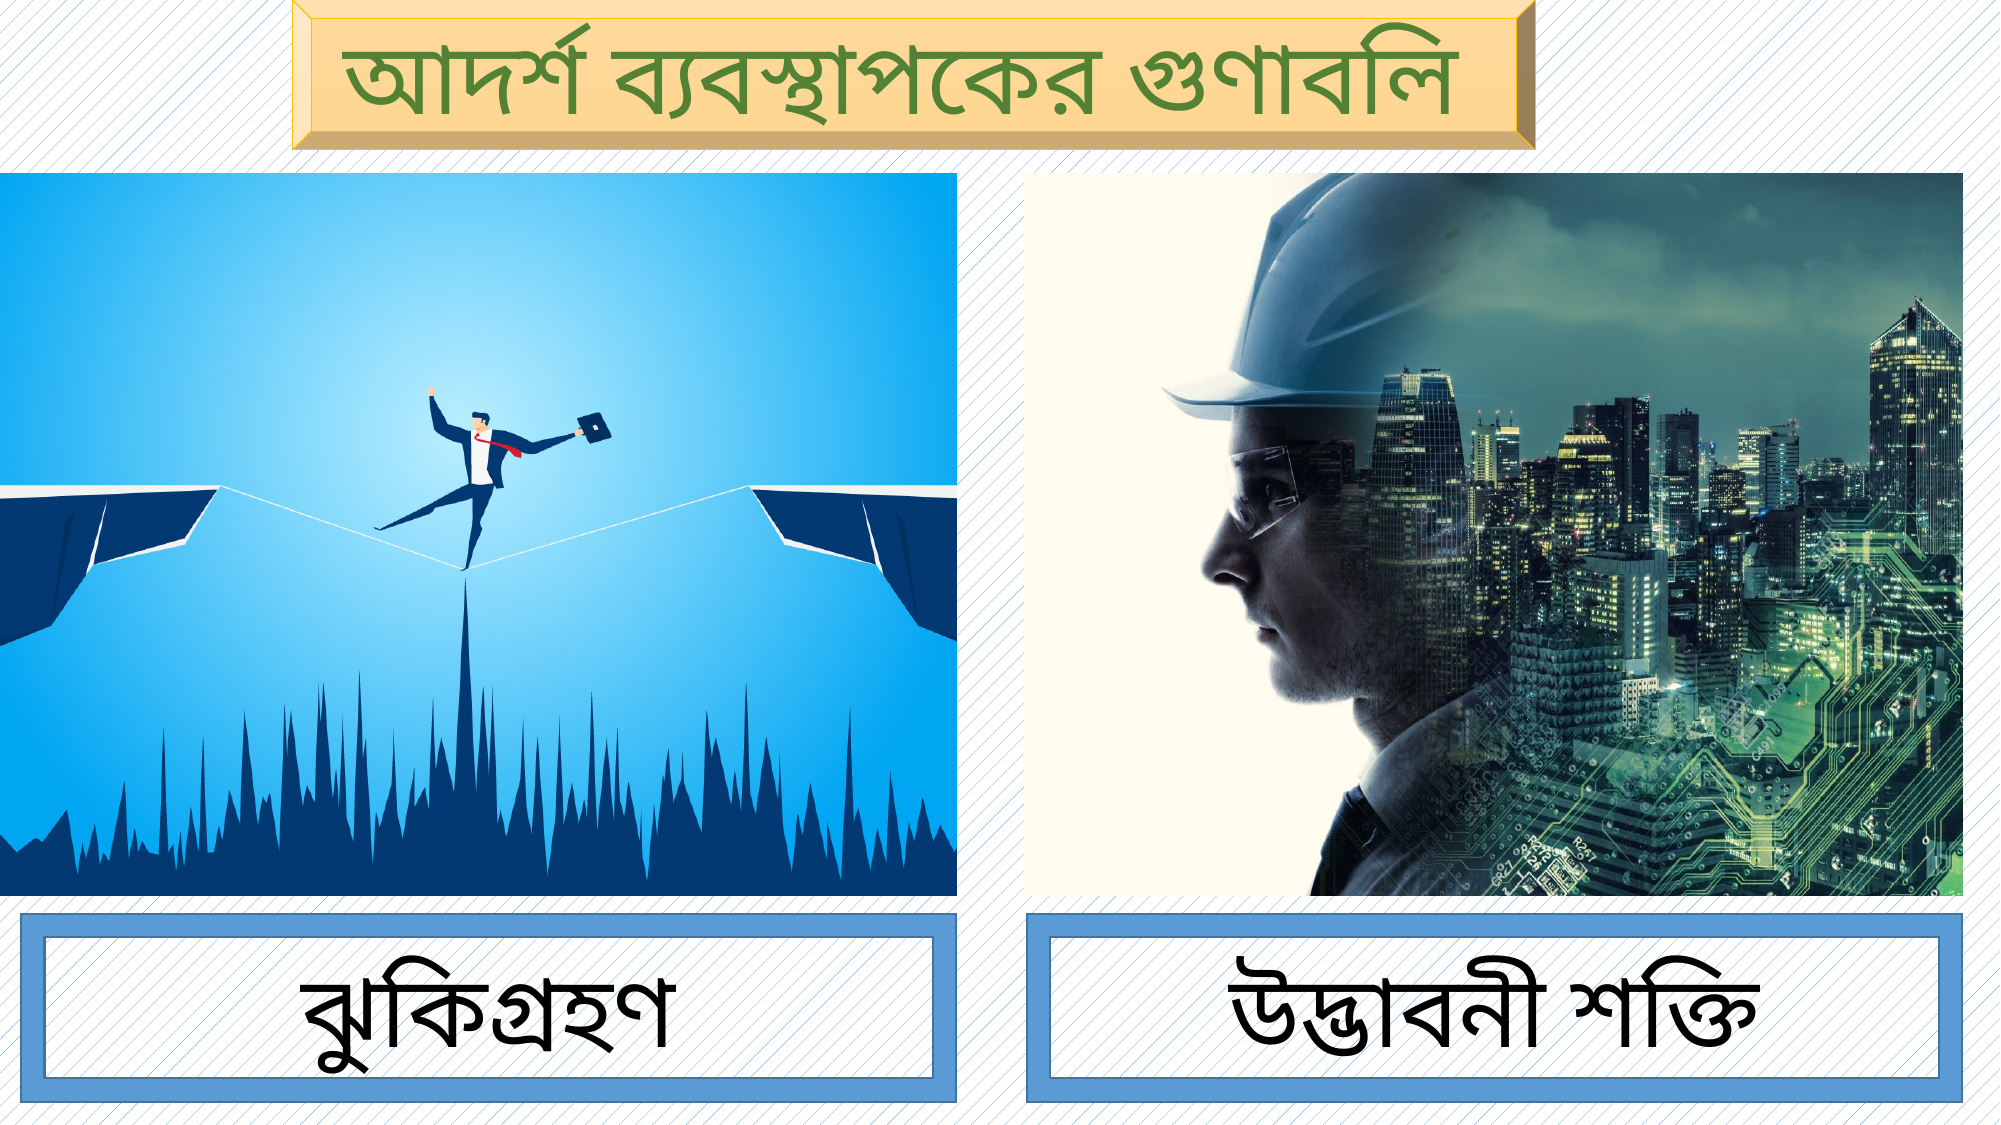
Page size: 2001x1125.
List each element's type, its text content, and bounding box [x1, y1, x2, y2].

text_box উদ্ভাবনী শক্তি [1026, 913, 1963, 1103]
picture [1024, 173, 1963, 896]
text_box আদর্শ ব্যবস্থাপকের গুণাবলি [292, 0, 1536, 151]
picture [0, 173, 957, 896]
text_box ঝুকিগ্রহণ [20, 913, 957, 1103]
